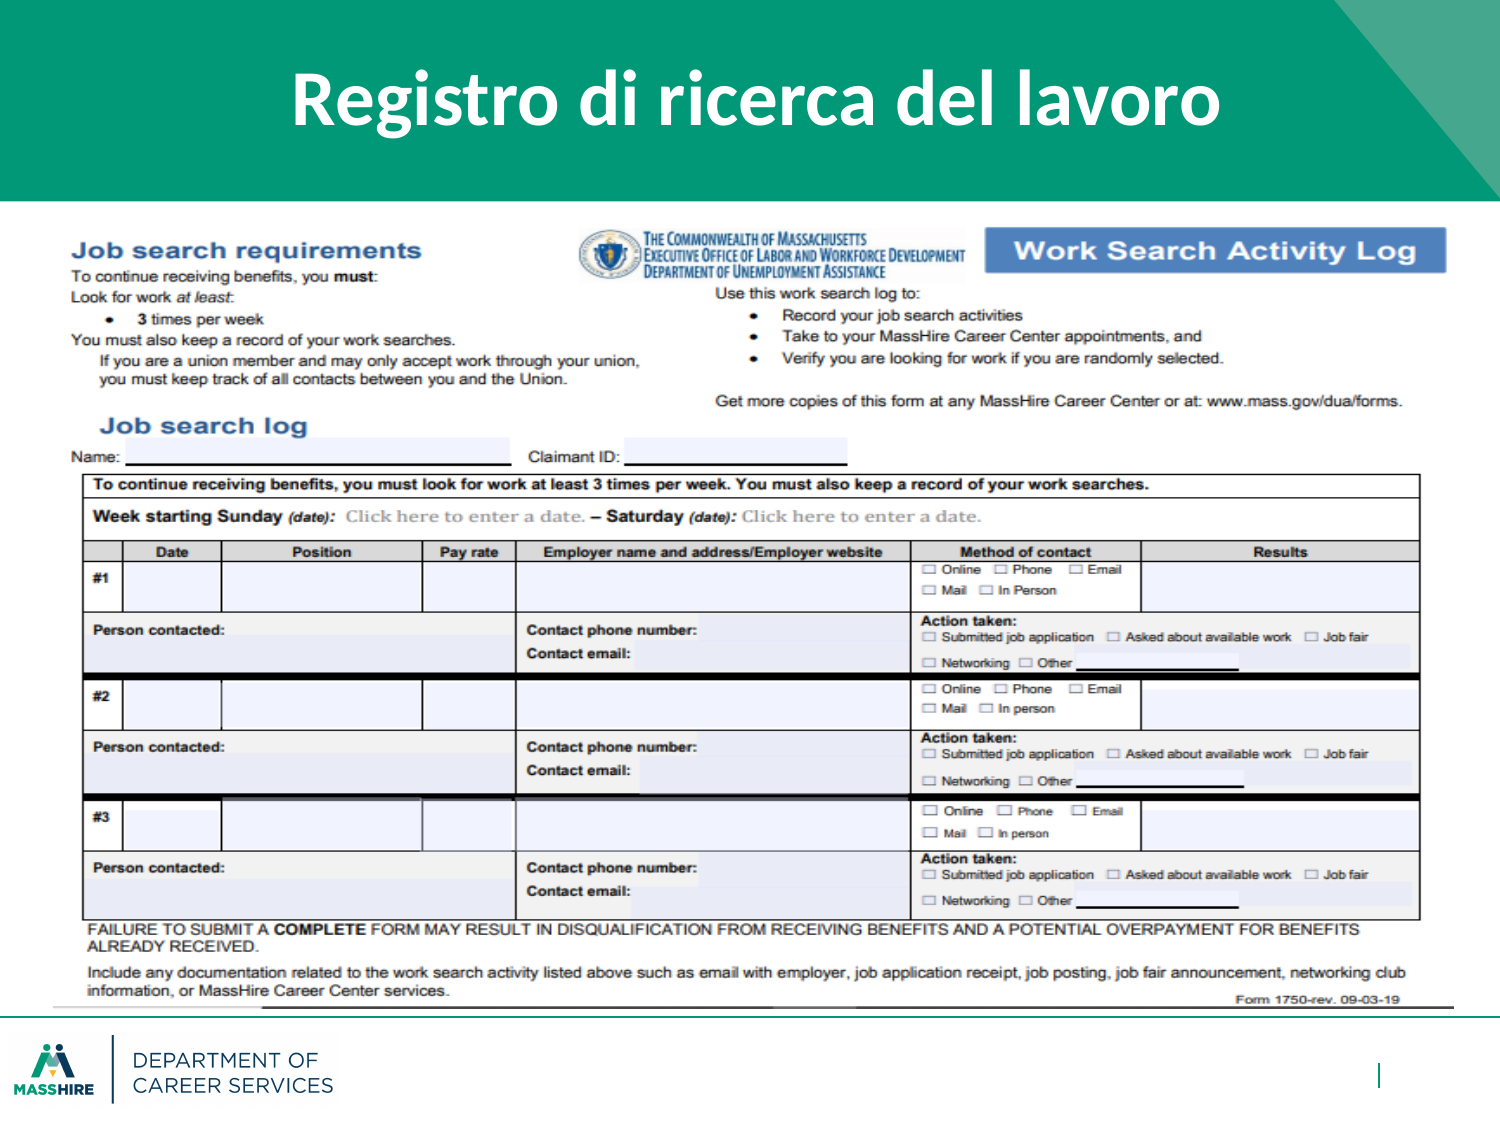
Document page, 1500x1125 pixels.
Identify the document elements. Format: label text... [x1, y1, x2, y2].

picture [52, 222, 1455, 1010]
title Registro di ricerca del lavoro [276, 21, 1335, 179]
picture [6, 1031, 341, 1109]
